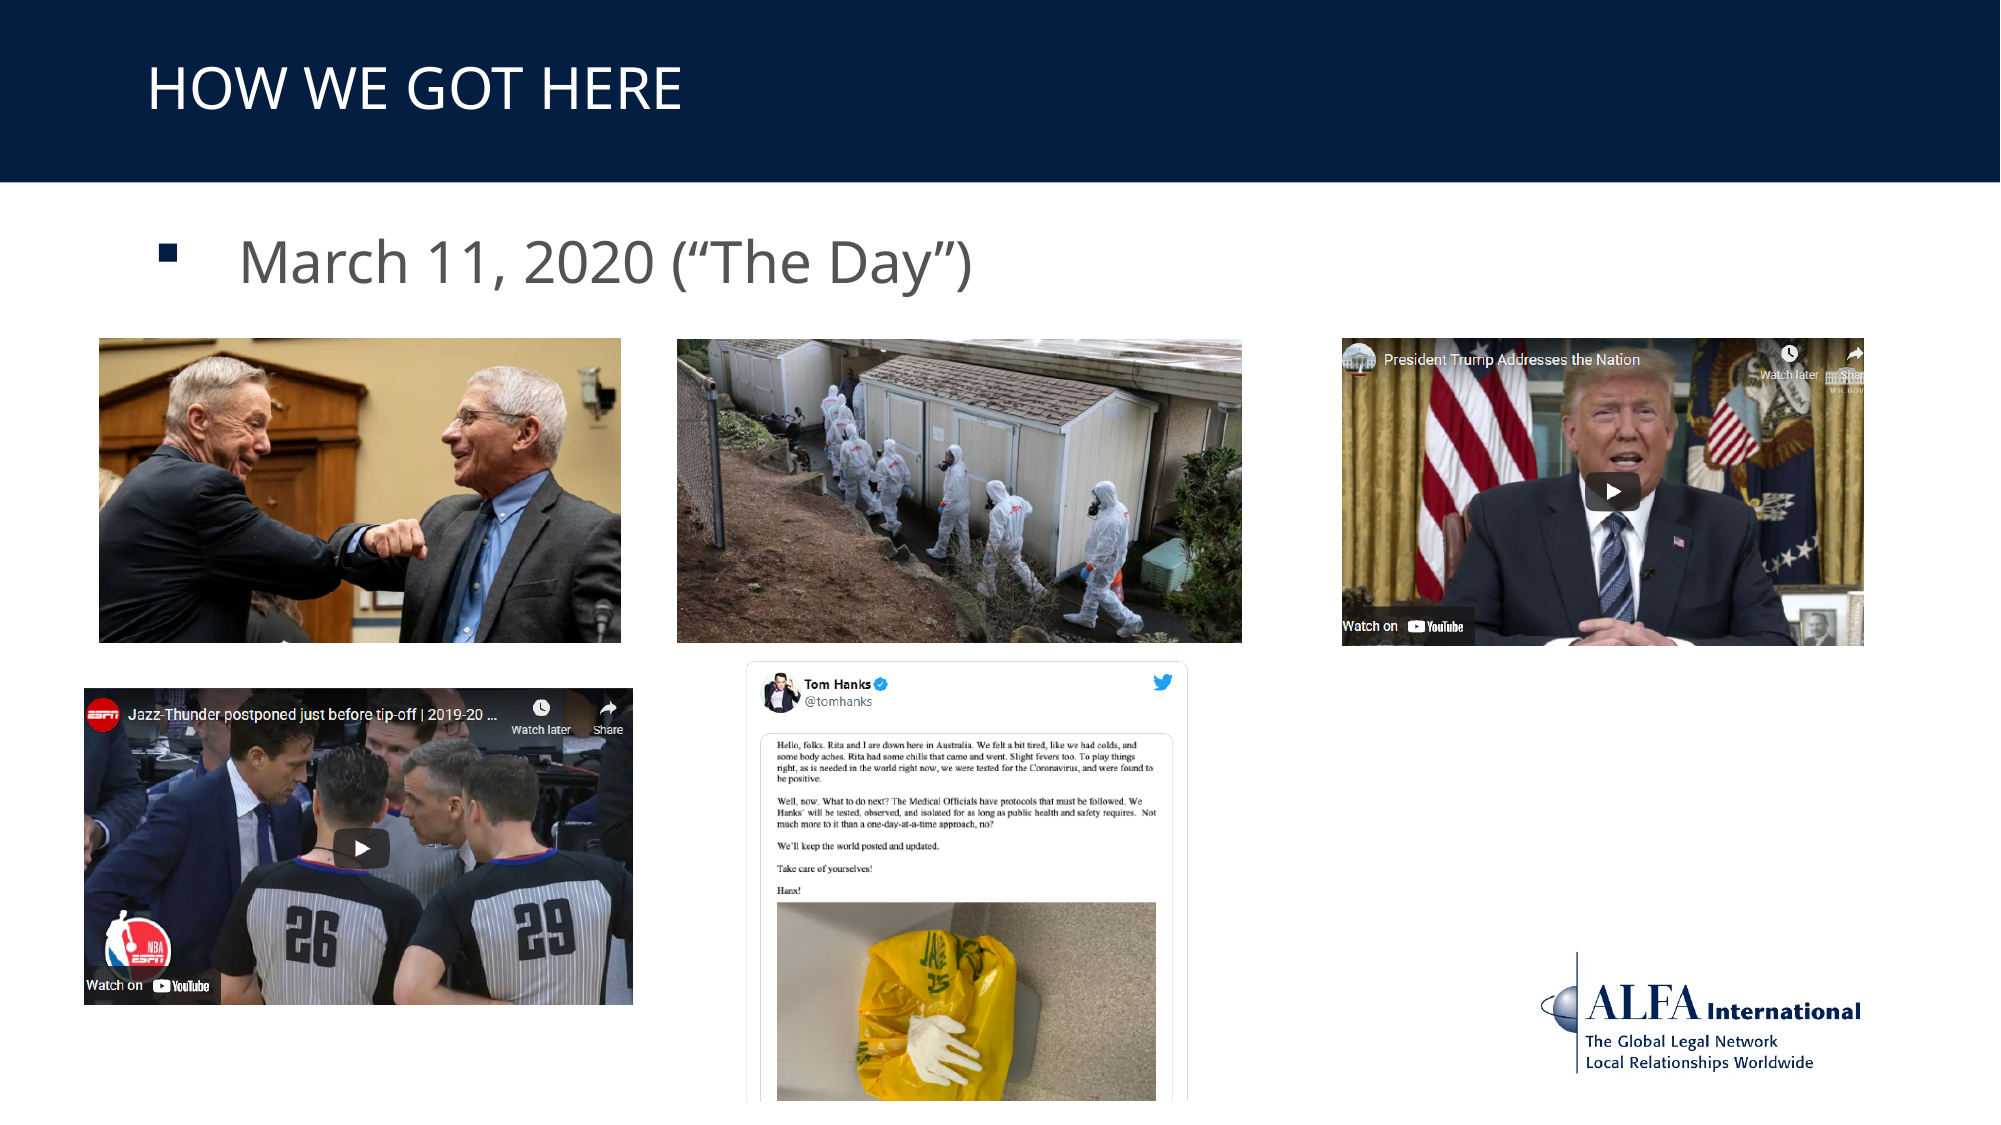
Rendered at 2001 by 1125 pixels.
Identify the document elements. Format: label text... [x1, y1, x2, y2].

title How we got here [130, 0, 2000, 182]
picture [676, 339, 1242, 643]
picture [99, 338, 621, 643]
picture [84, 688, 633, 1005]
picture [707, 645, 1212, 1101]
picture [1342, 338, 1864, 646]
list March 11, 2020 (“The Day”) [138, 218, 1864, 932]
picture [1533, 945, 1868, 1080]
